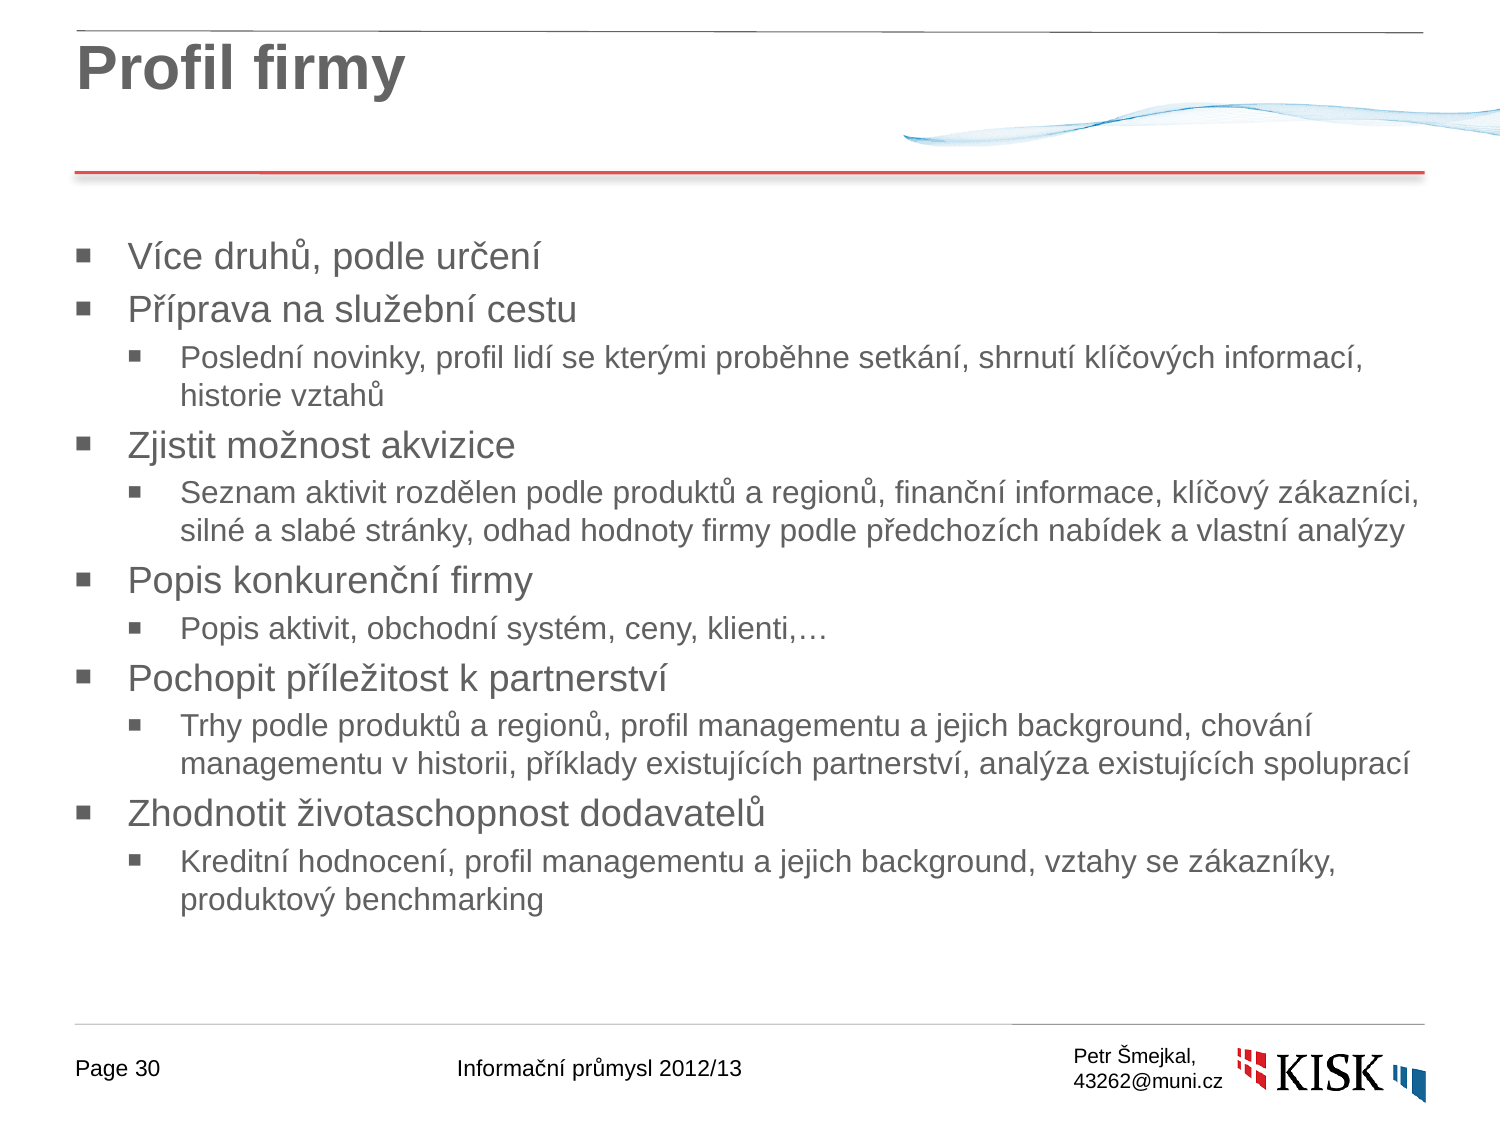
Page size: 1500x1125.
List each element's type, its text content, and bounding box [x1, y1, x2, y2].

picture [1237, 1046, 1426, 1103]
list Více druhů, podle určení Příprava na služební cestu Poslední novinky, profil lidí se kterými proběhne setkání, shrnutí klíčových informací, historie vztahů Zjistit možnost akvizice Seznam aktivit rozdělen podle produktů a regionů, finanční informace, klíčový zákazníci, silné a slabé stránky, odhad hodnoty firmy podle předchozích nabídek a vlastní analýzy Popis konkurenční firmy Popis aktivit, obchodní systém, ceny, klienti,… Pochopit příležitost k partnerství Trhy podle produktů a regionů, profil managementu a jejich background, chování managementu v historii, příklady existujících partnerství, analýza existujících spoluprací Zhodnotit životaschopnost dodavatelů Kreditní hodnocení, profil managementu a jejich background, vztahy se zákazníky, produktový benchmarking [74, 231, 1426, 974]
title Profil firmy [76, 32, 1318, 175]
picture [1318, 101, 1500, 149]
